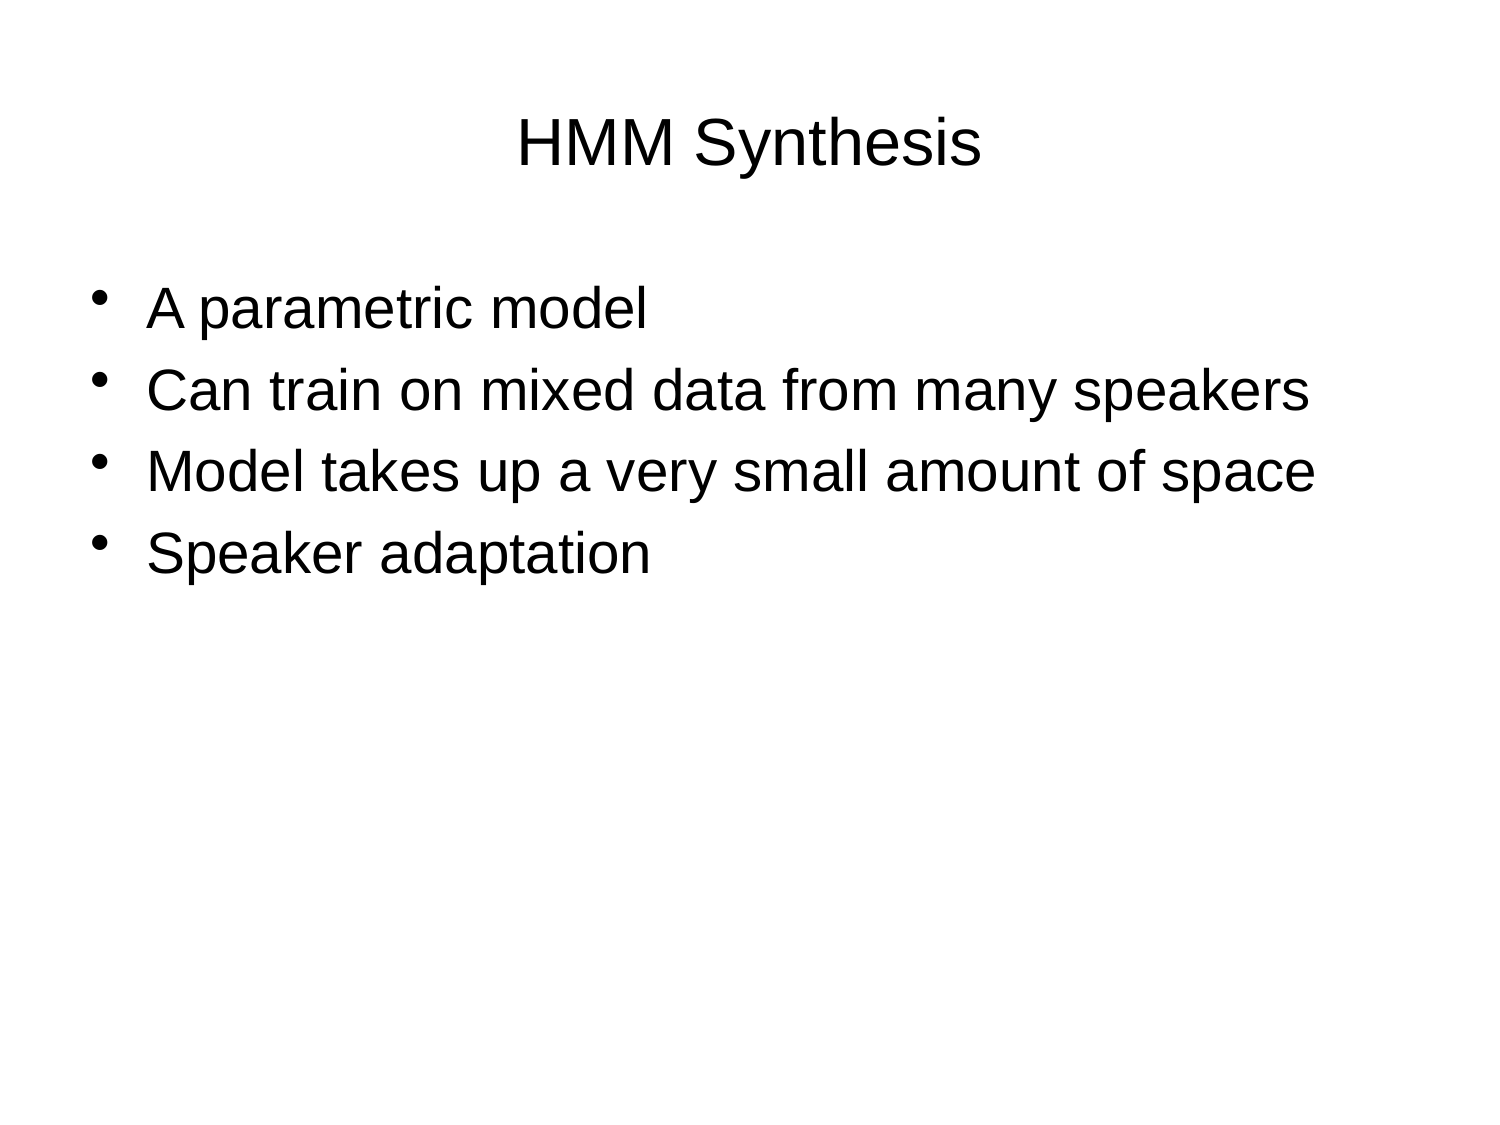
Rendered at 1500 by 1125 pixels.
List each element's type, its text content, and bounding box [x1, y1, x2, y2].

list A parametric model Can train on mixed data from many speakers Model takes up a very small amount of space Speaker adaptation [75, 262, 1425, 1005]
title HMM Synthesis [75, 45, 1425, 233]
